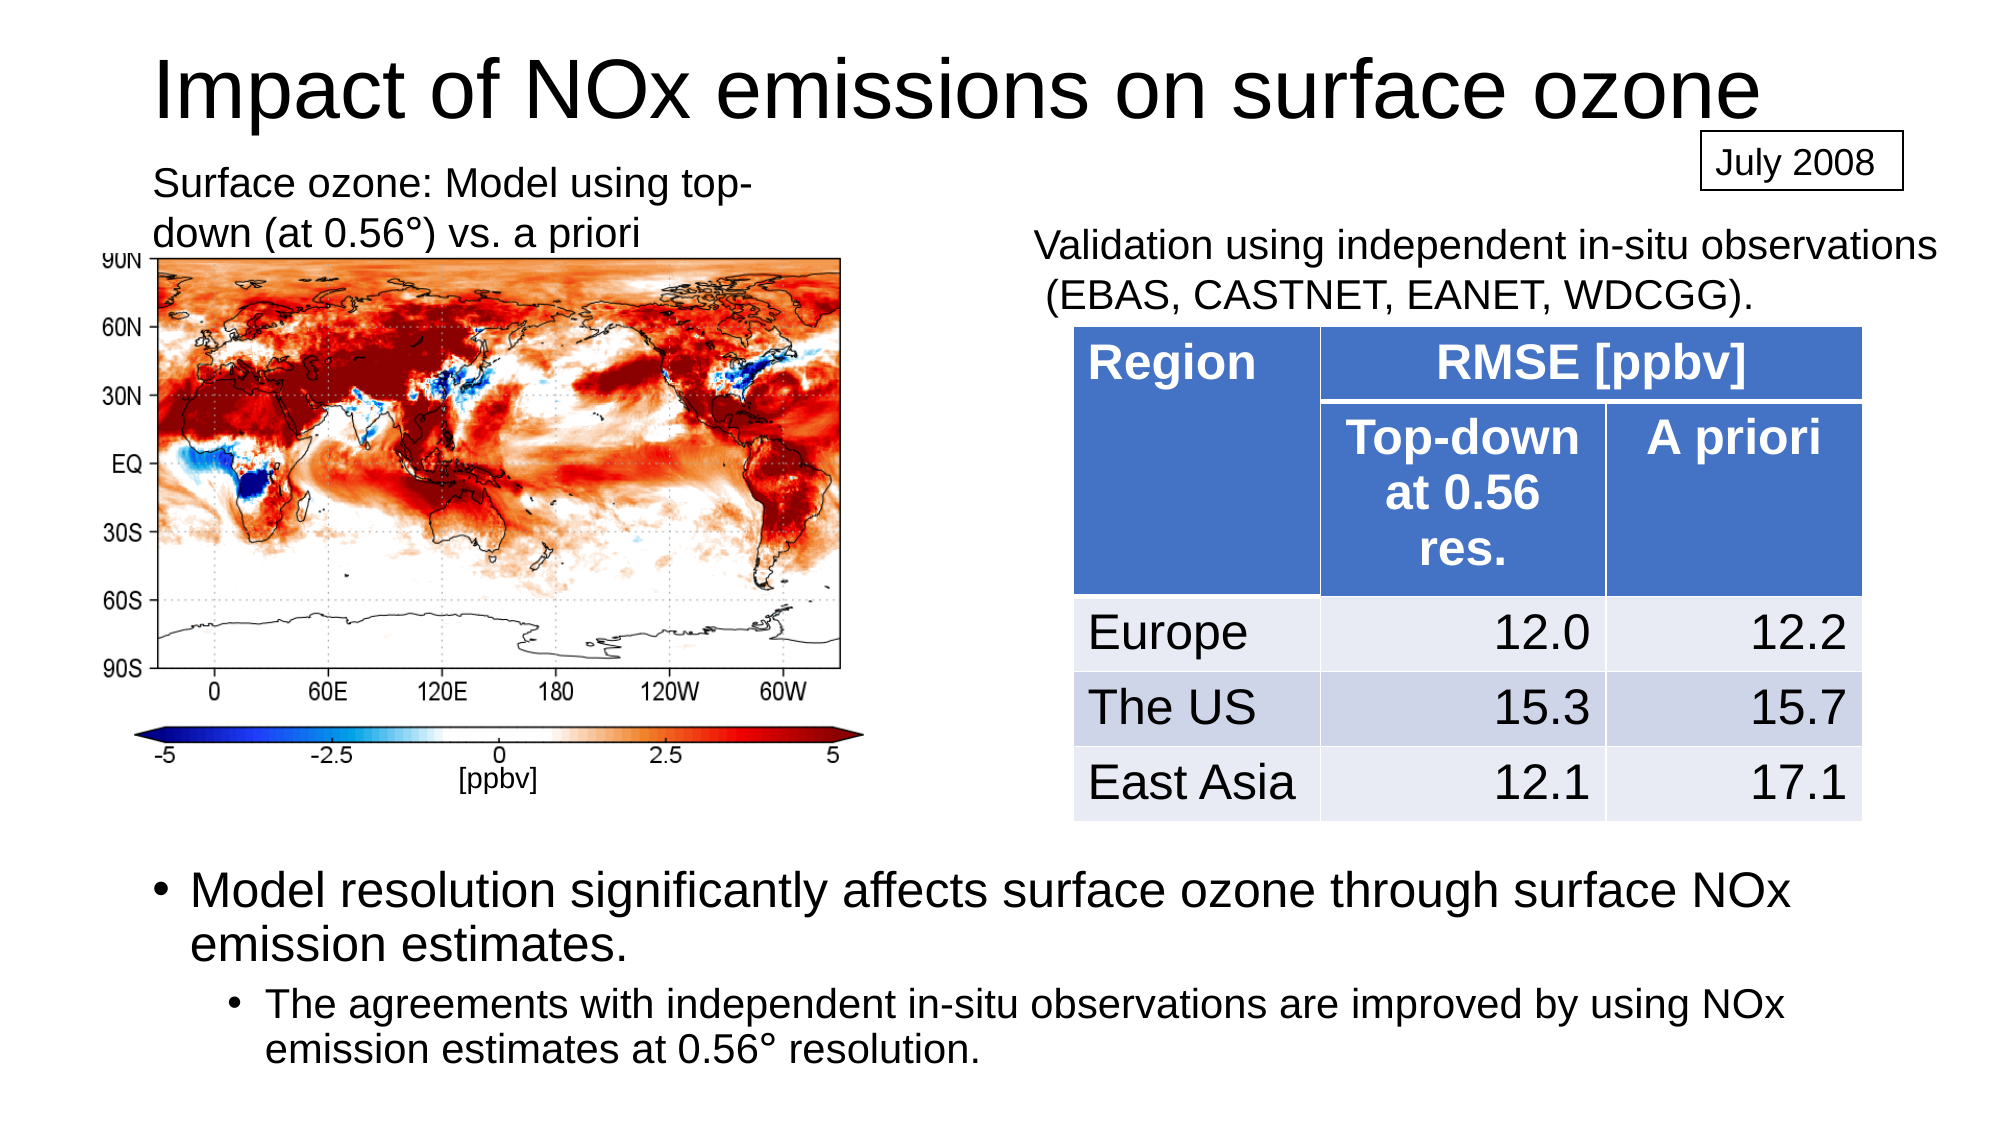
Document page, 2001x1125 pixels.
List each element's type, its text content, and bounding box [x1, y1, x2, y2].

table_cell 17.1 [1607, 747, 1862, 821]
title Impact of NOx emissions on surface ozone [137, 0, 1863, 184]
table_cell 15.7 [1607, 672, 1862, 746]
table_cell East Asia [1074, 747, 1320, 821]
table_cell 12.1 [1321, 747, 1605, 821]
table_cell Top-down at 0.56 res. [1321, 404, 1605, 596]
table_cell 15.3 [1321, 672, 1605, 746]
table_cell The US [1074, 672, 1320, 746]
picture [82, 253, 916, 786]
text_box July 2008 [1700, 130, 1904, 191]
table_cell 12.0 [1321, 597, 1605, 671]
text_box Surface ozone: Model using top-down (at 0.56°) vs. a priori emissions [137, 156, 851, 253]
text_box [ppbv] [402, 786, 594, 795]
table_cell 12.2 [1607, 597, 1862, 671]
table_header Region [1074, 327, 1320, 594]
text_box Validation using independent in-situ observations (EBAS, CASTNET, EANET, WDCGG). [1018, 210, 2000, 325]
list Model resolution significantly affects surface ozone through surface NOx emission estimates. The agreements with independent in-situ observations are improved by using NOx emission estimates at 0.56° resolution. [137, 856, 1863, 1125]
table_cell Europe [1074, 599, 1320, 671]
table_header RMSE [ppbv] [1321, 327, 1862, 399]
table_cell A priori [1607, 404, 1862, 596]
